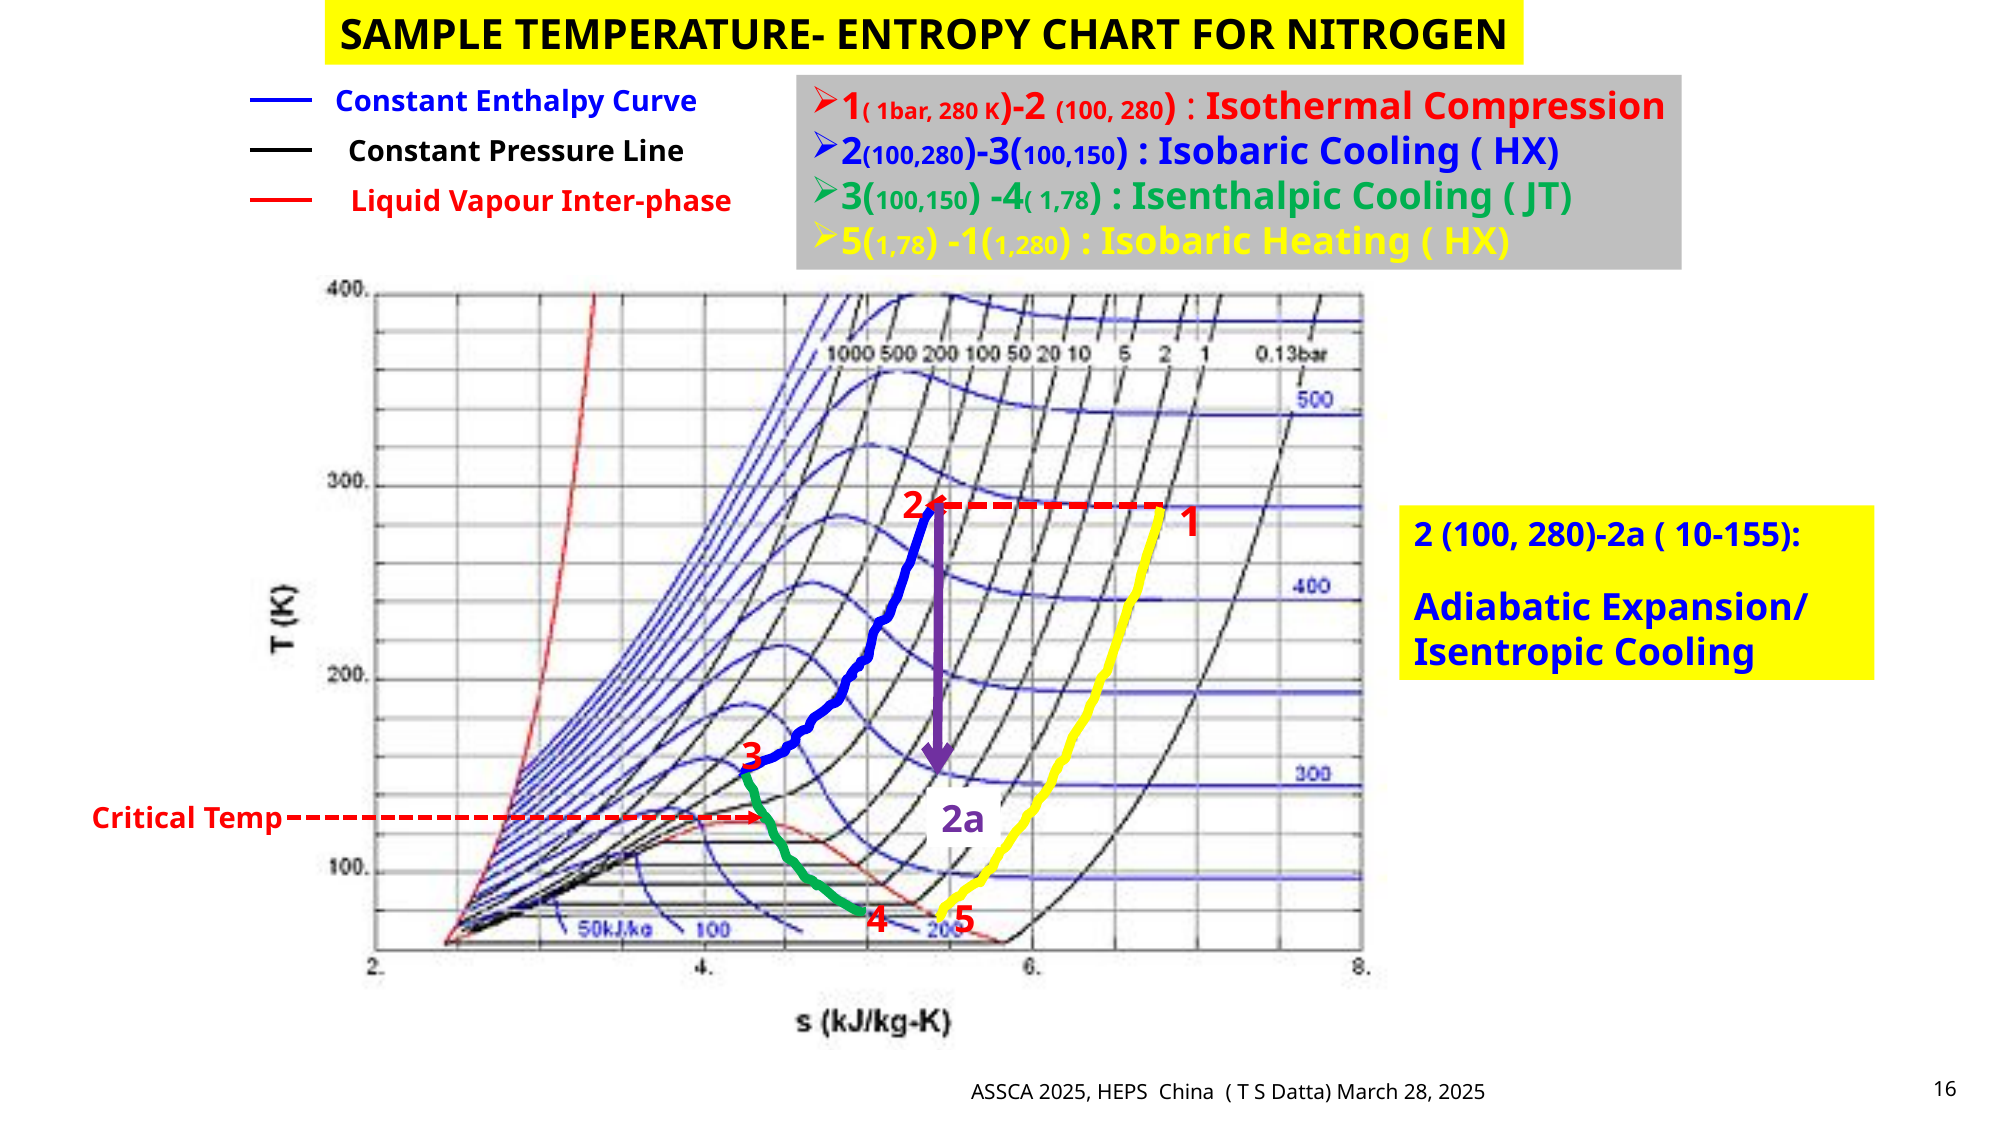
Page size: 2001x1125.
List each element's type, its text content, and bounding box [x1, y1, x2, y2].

text_box Critical Temp [76, 792, 243, 843]
text_box 2 (100, 280)-2a ( 10-155): Adiabatic Expansion/ Isentropic Cooling [1399, 505, 1875, 680]
footer ASSCA 2025, HEPS China ( T S Datta) March 28, 2025 [885, 1051, 1500, 1112]
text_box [249, 74, 746, 226]
picture [249, 274, 1388, 1050]
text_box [937, 503, 942, 776]
text_box 1( 1bar, 280 K)-2 (100, 280) : Isothermal Compression 2(100,280)-3(100,150) : Isobaric Cooling ( HX) 3(100,150) -4( 1,78) : Isenthalpic Cooling ( JT) 5(1,78) -1(1,280) : Isobaric Heating ( HX) [796, 74, 1682, 270]
slide_number 16 [1891, 1051, 1972, 1112]
text_box SAMPLE TEMPERATURE- ENTROPY CHART FOR NITROGEN [324, 0, 1524, 65]
